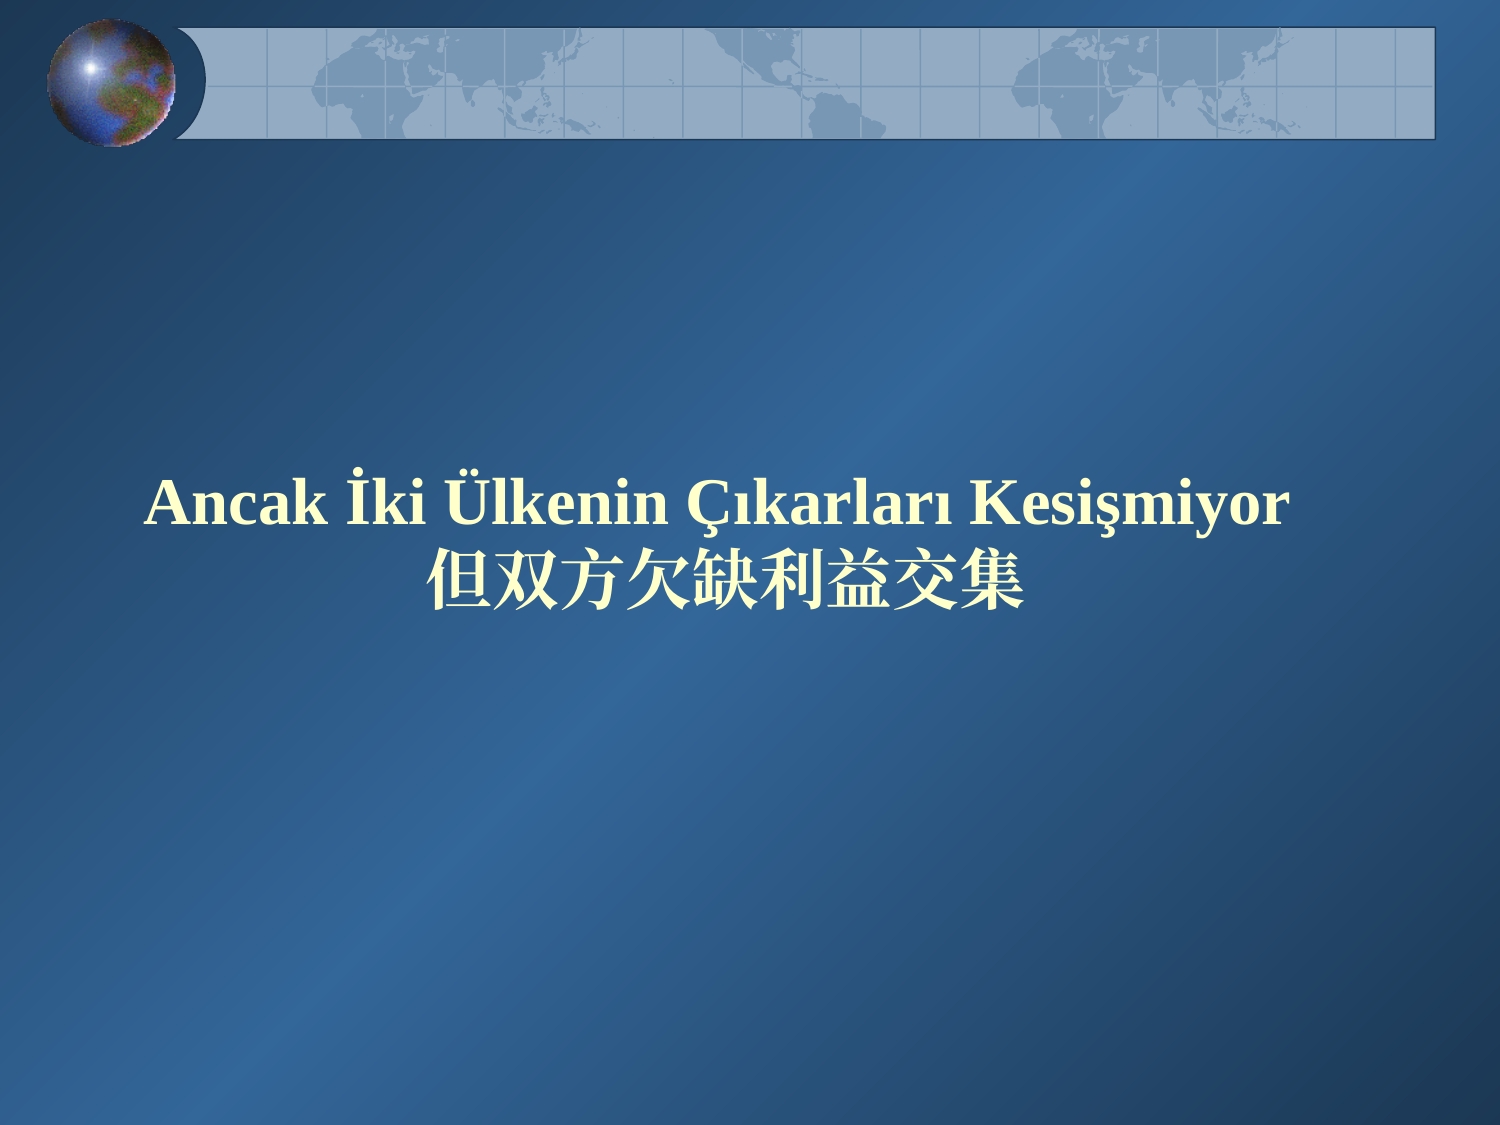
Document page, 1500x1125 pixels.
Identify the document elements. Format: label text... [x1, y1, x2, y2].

picture [42, 14, 190, 151]
title Ancak İki Ülkenin Çıkarları Kesişmiyor 但双方欠缺利益交集 [88, 444, 1364, 632]
